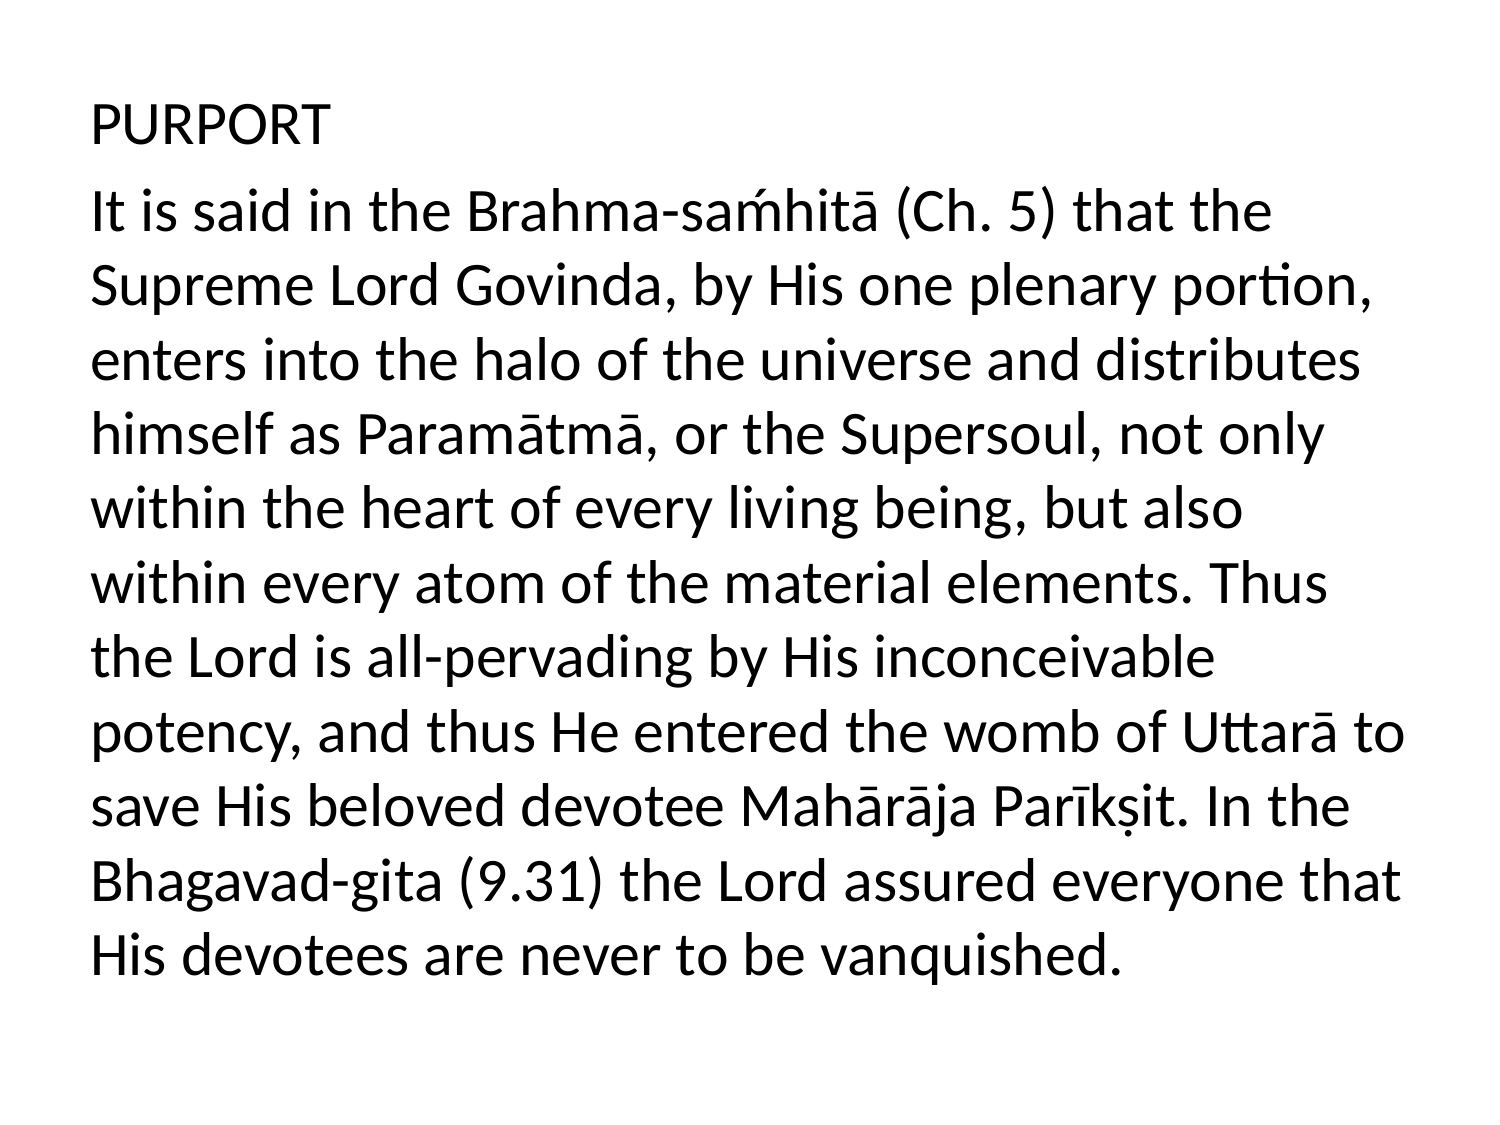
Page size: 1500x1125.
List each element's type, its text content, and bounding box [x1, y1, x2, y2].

list PURPORT It is said in the Brahma-saḿhitā (Ch. 5) that the Supreme Lord Govinda, by His one plenary portion, enters into the halo of the universe and distributes himself as Paramātmā, or the Supersoul, not only within the heart of every living being, but also within every atom of the material elements. Thus the Lord is all-pervading by His inconceivable potency, and thus He entered the womb of Uttarā to save His beloved devotee Mahārāja Parīkṣit. In the Bhagavad-gita (9.31) the Lord assured everyone that His devotees are never to be vanquished. [75, 75, 1425, 1005]
